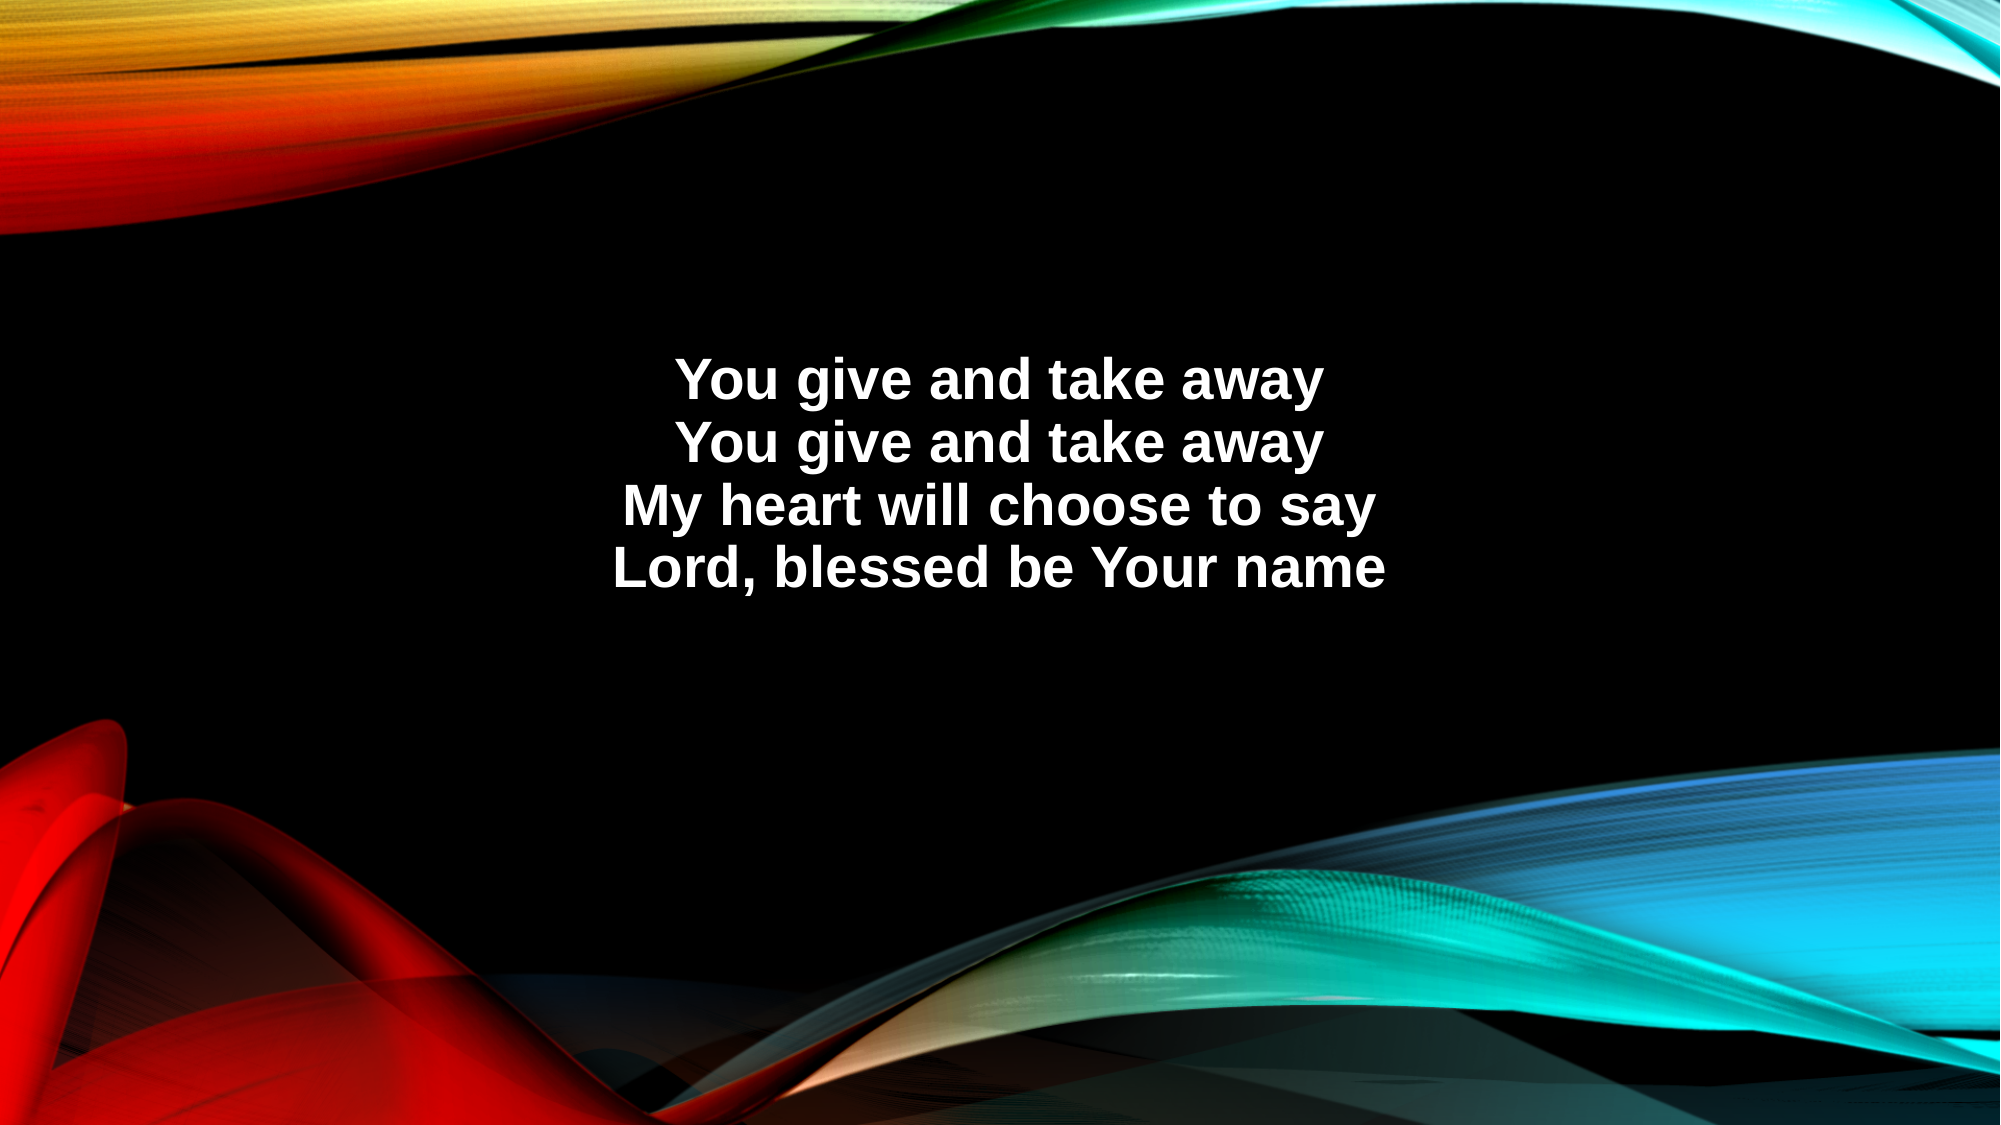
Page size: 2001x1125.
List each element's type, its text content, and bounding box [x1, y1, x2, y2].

subtitle You give and take away You give and take away My heart will choose to say Lord, blessed be Your name [0, 0, 2000, 1125]
